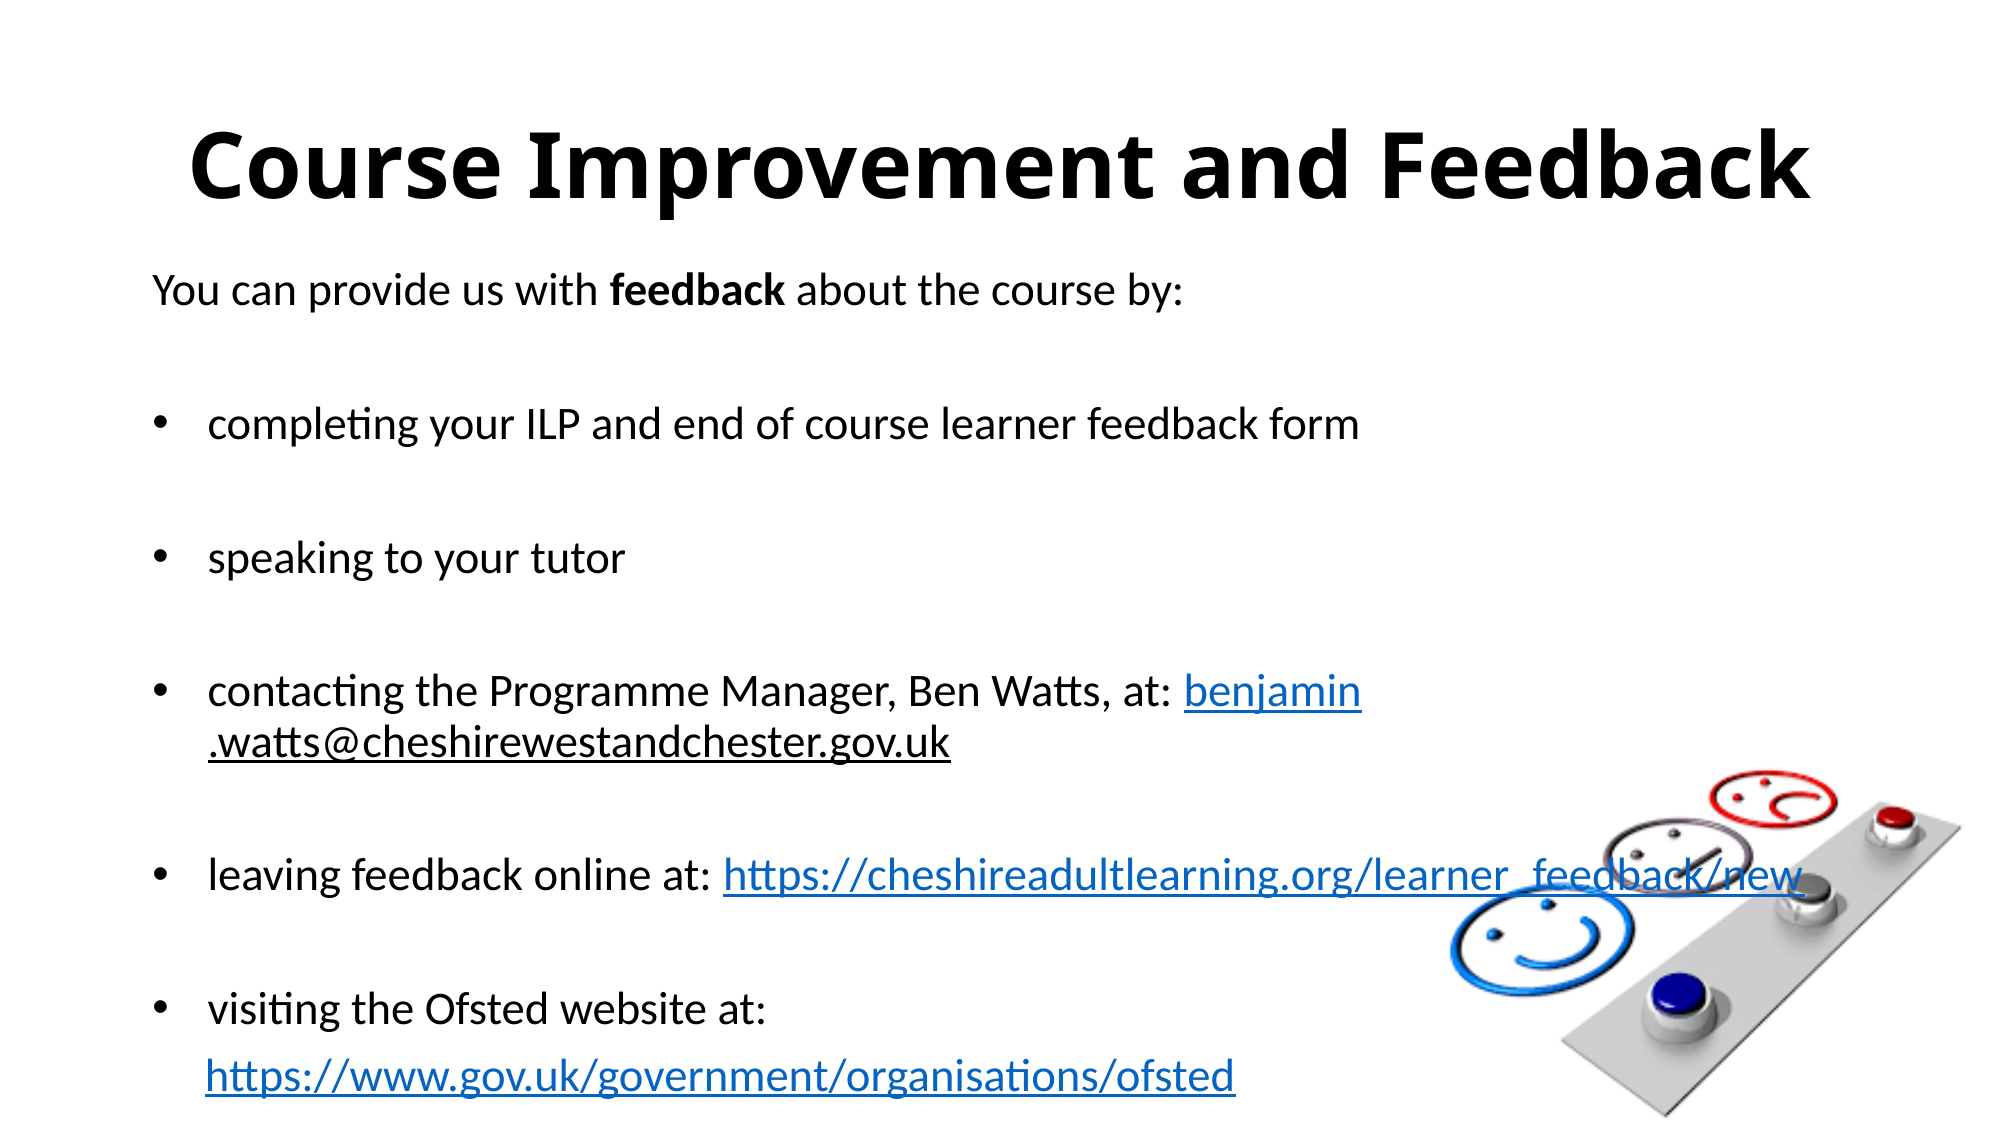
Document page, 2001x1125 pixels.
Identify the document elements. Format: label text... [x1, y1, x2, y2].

picture [1410, 728, 2000, 1125]
title Course Improvement and Feedback [137, 59, 1863, 258]
list You can provide us with feedback about the course by: completing your ILP and end of course learner feedback form speaking to your tutor contacting the Programme Manager, Ben Watts, at: benjamin.watts@cheshirewestandchester.gov.uk leaving feedback online at: https://cheshireadultlearning.org/learner_feedback/new visiting the Ofsted website at: https://www.gov.uk/government/organisations/ofsted [137, 258, 1911, 1113]
